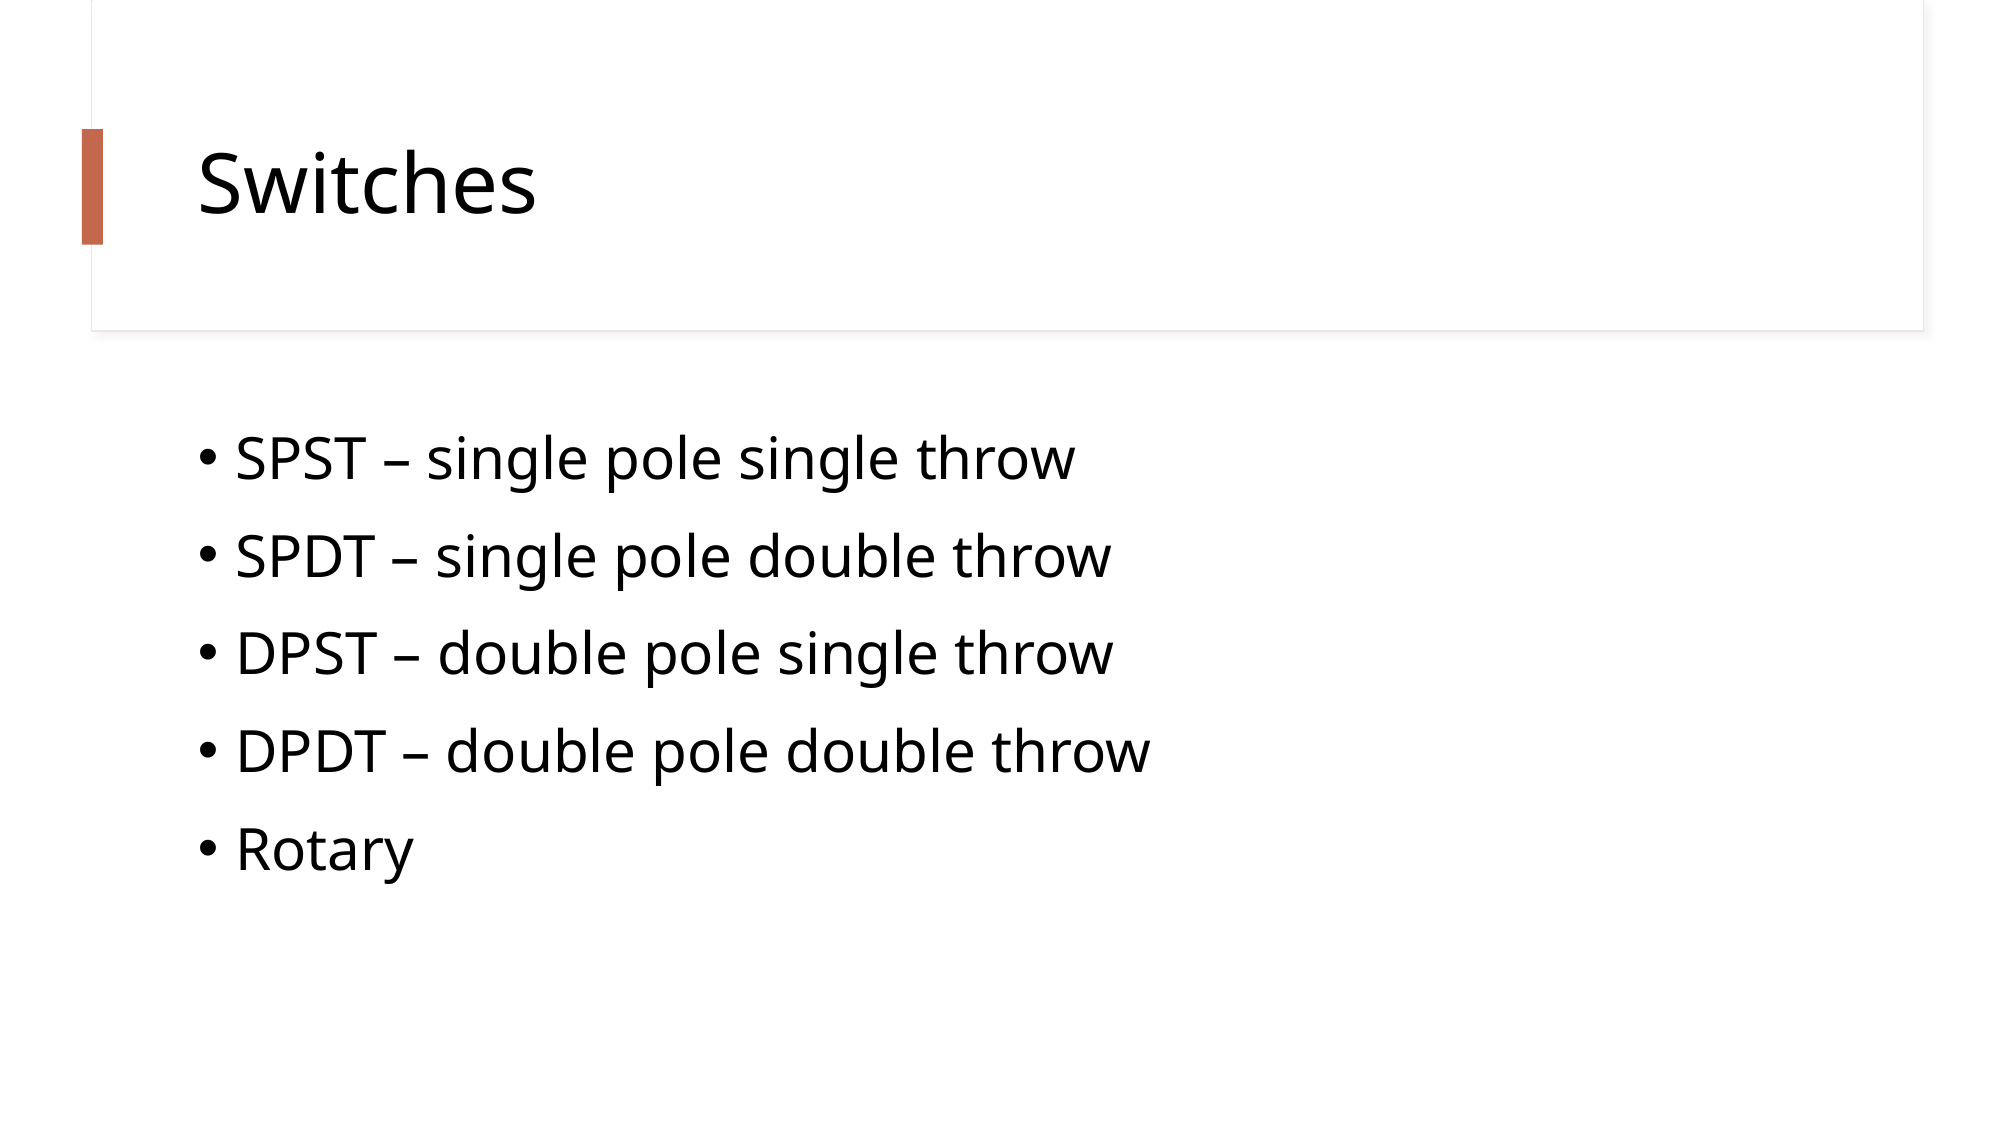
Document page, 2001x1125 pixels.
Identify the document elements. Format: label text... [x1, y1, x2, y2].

title Switches [183, 90, 1851, 284]
list SPST – single pole single throw SPDT – single pole double throw DPST – double pole single throw DPDT – double pole double throw Rotary [183, 406, 1851, 1013]
